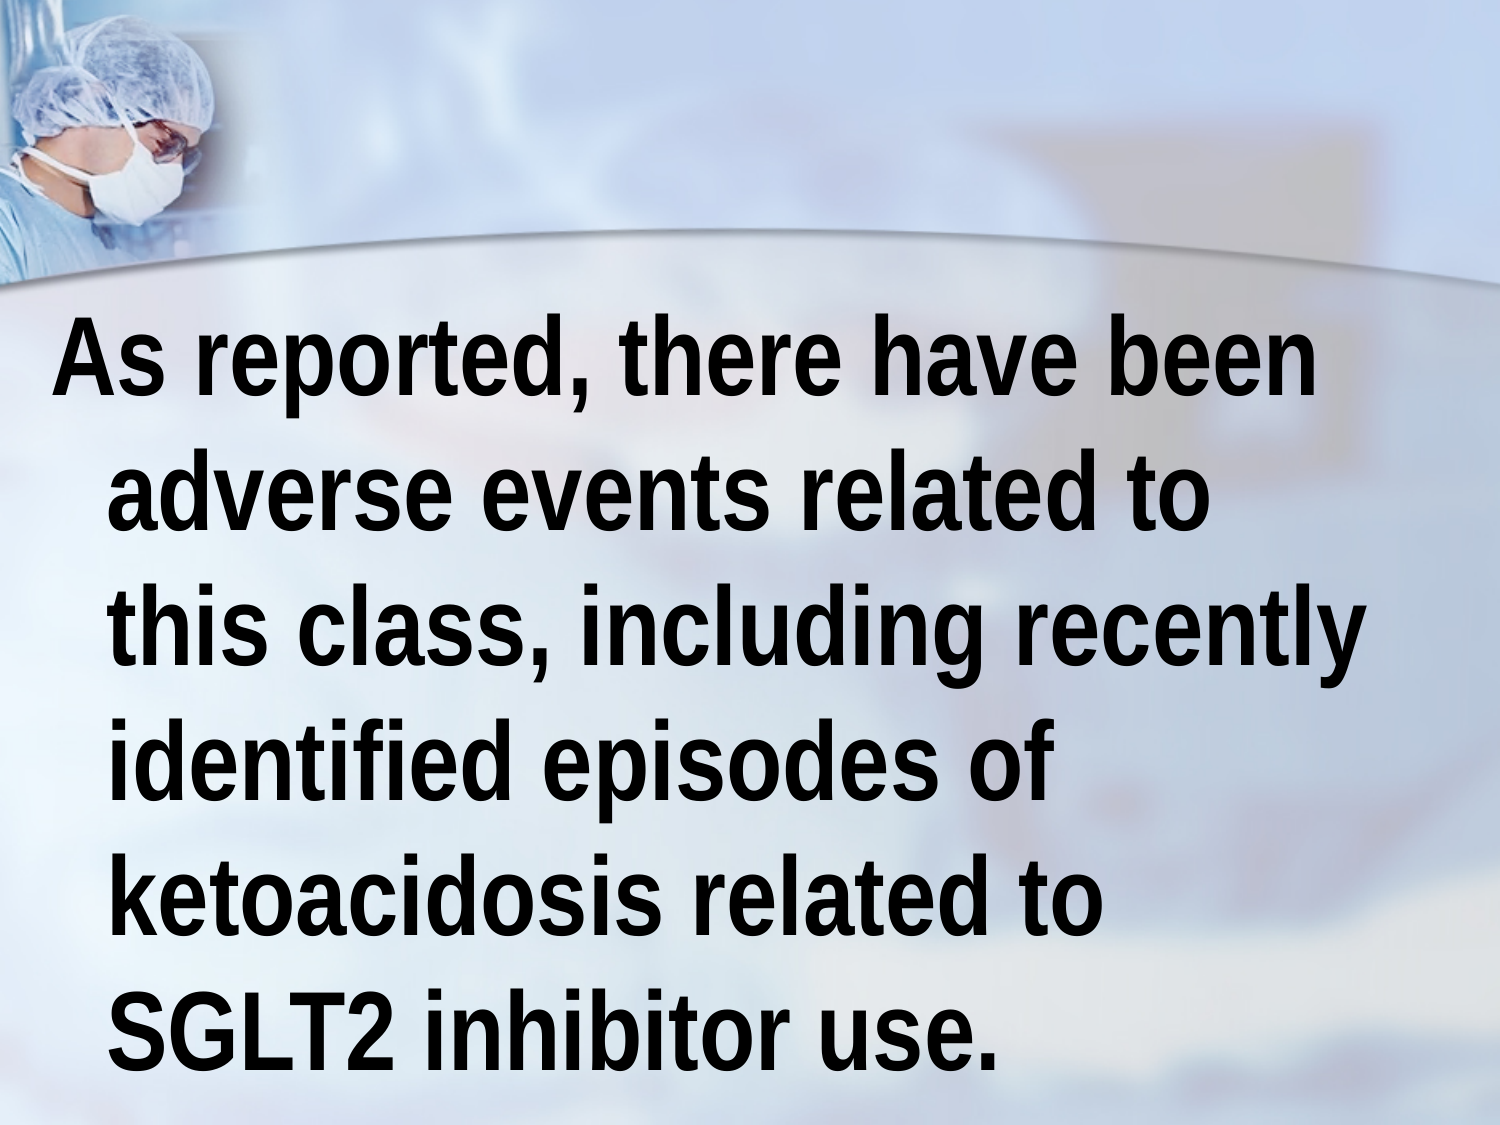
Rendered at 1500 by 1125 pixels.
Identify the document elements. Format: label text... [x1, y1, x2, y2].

list As reported, there have been adverse events related to this class, including recently identified episodes of ketoacidosis related to SGLT2 inhibitor use. [34, 274, 1413, 1125]
picture [0, 0, 1500, 1125]
